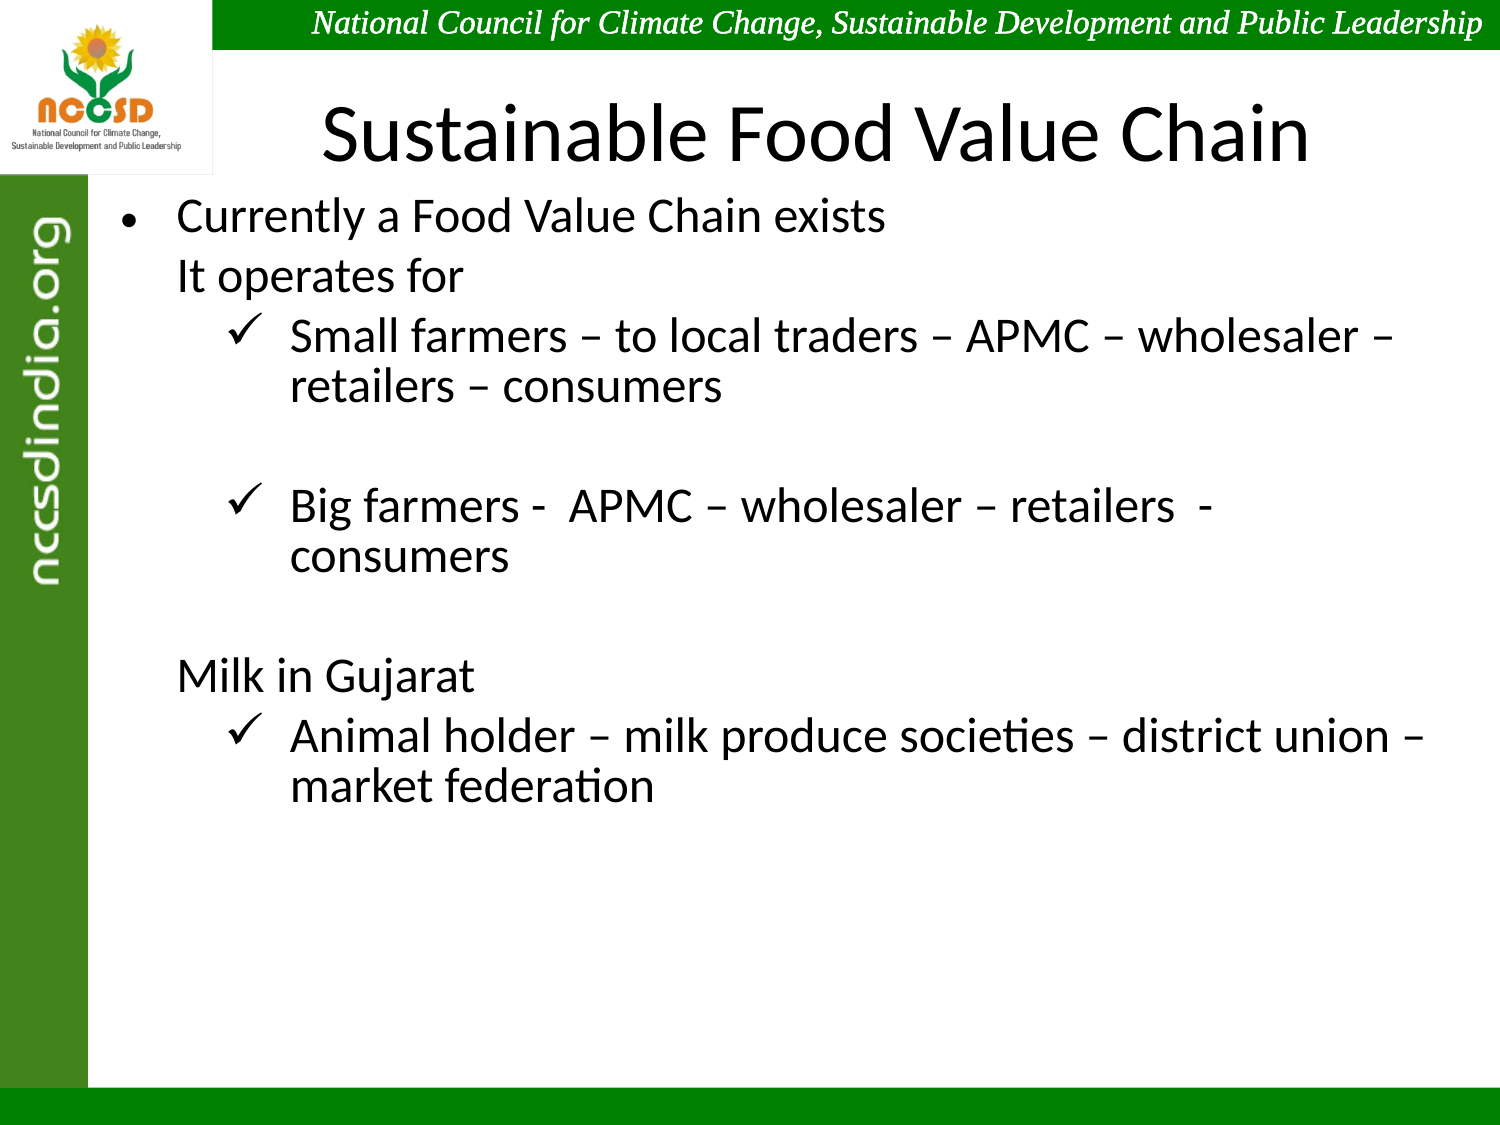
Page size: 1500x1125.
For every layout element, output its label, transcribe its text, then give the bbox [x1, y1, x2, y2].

text_box National Council for Climate Change, Sustainable Development and Public Leadership [216, 0, 1500, 50]
list Currently a Food Value Chain exists It operates for Small farmers – to local traders – APMC – wholesaler – retailers – consumers Big farmers - APMC – wholesaler – retailers - consumers Milk in Gujarat Animal holder – milk produce societies – district union – market federation [105, 187, 1454, 1087]
text_box [0, 1087, 1500, 1125]
title Sustainable Food Value Chain [152, 82, 1500, 200]
picture [0, 0, 213, 1088]
